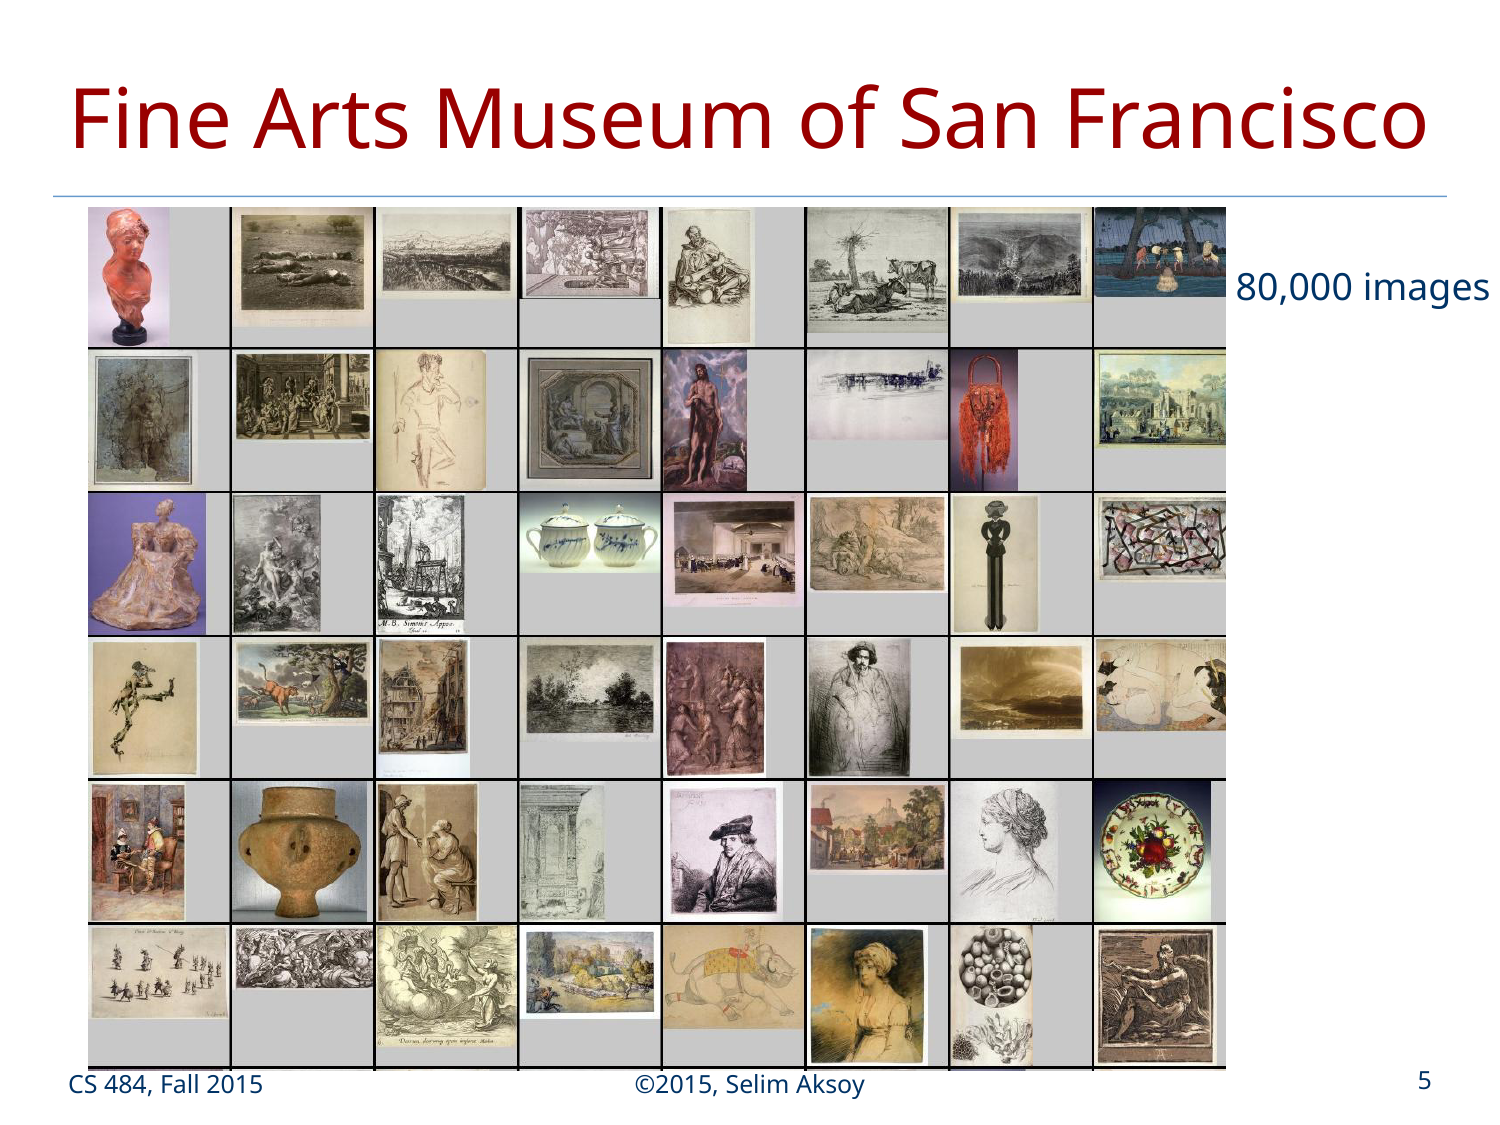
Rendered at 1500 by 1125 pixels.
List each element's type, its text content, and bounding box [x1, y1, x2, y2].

picture [88, 207, 1227, 1071]
title Fine Arts Museum of San Francisco [53, 31, 1447, 173]
text_box 80,000 images [1232, 255, 1500, 316]
slide_number CS 484, Fall 2015 [52, 1052, 366, 1107]
slide_number 5 [1134, 1052, 1448, 1107]
footer ©2015, Selim Aksoy [511, 1080, 988, 1107]
